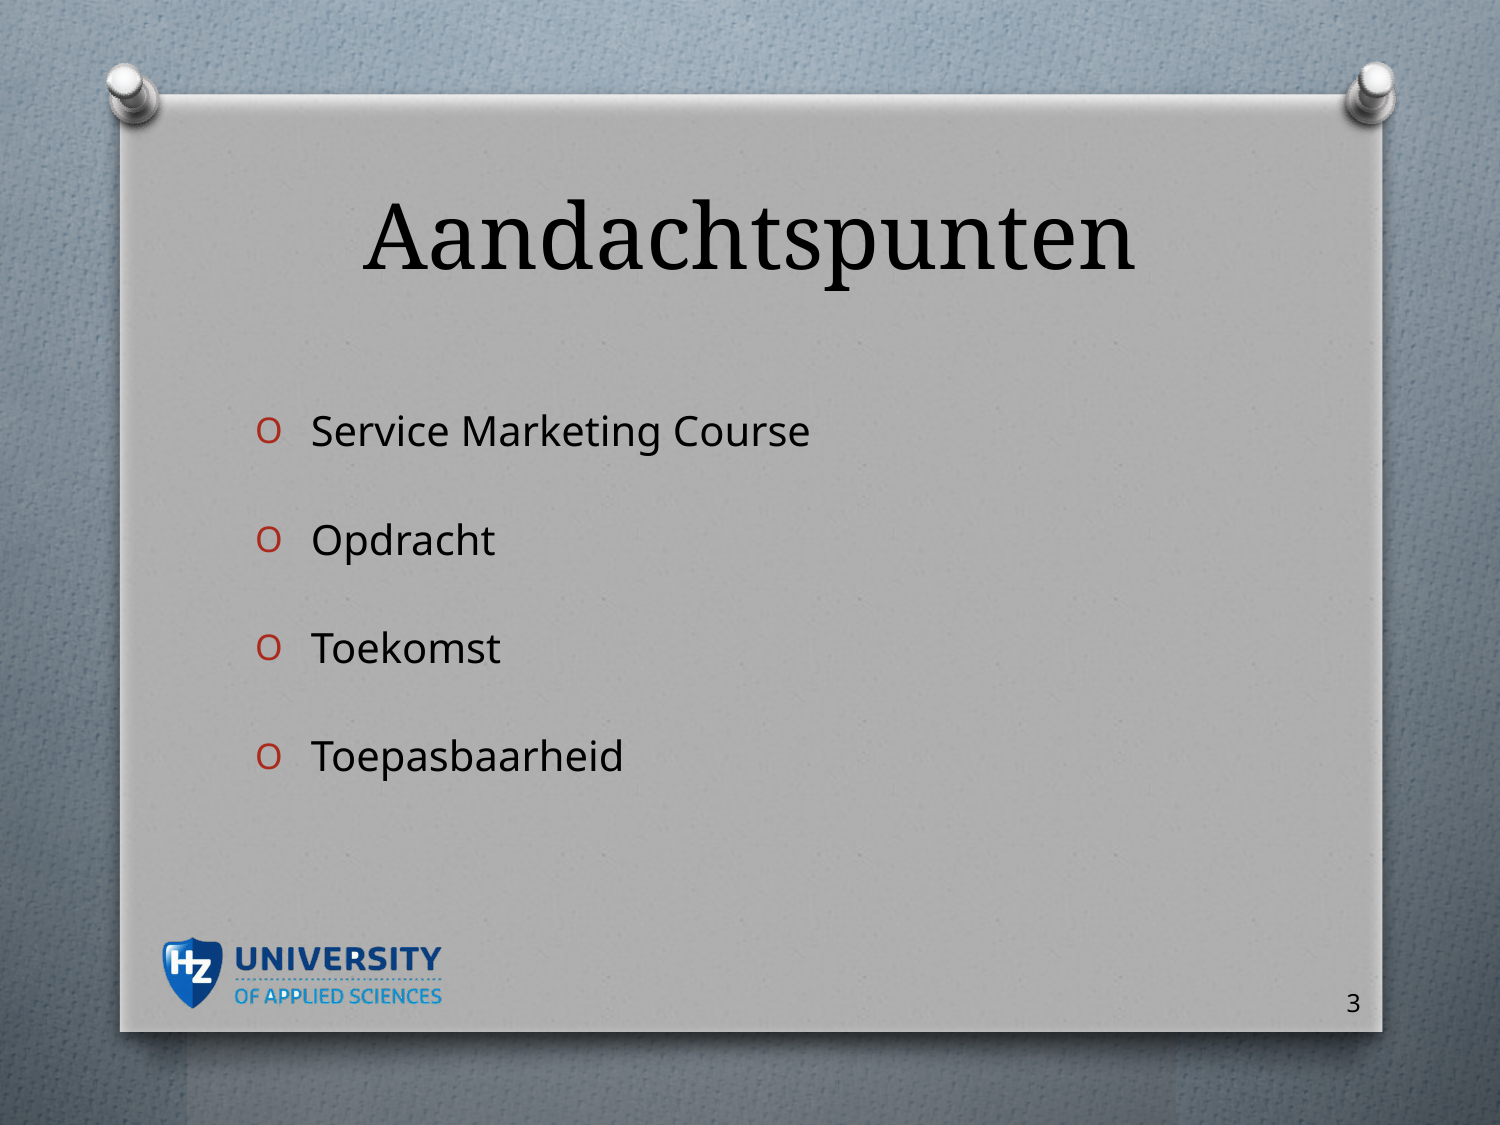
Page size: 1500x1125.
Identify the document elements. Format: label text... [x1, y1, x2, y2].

list Service Marketing Course Opdracht Toekomst Toepasbaarheid [240, 347, 1257, 939]
text_box 3 [1331, 980, 1370, 1025]
picture [1317, 35, 1439, 156]
title Aandachtspunten [179, 134, 1323, 332]
picture [127, 833, 477, 1114]
picture [75, 29, 198, 153]
